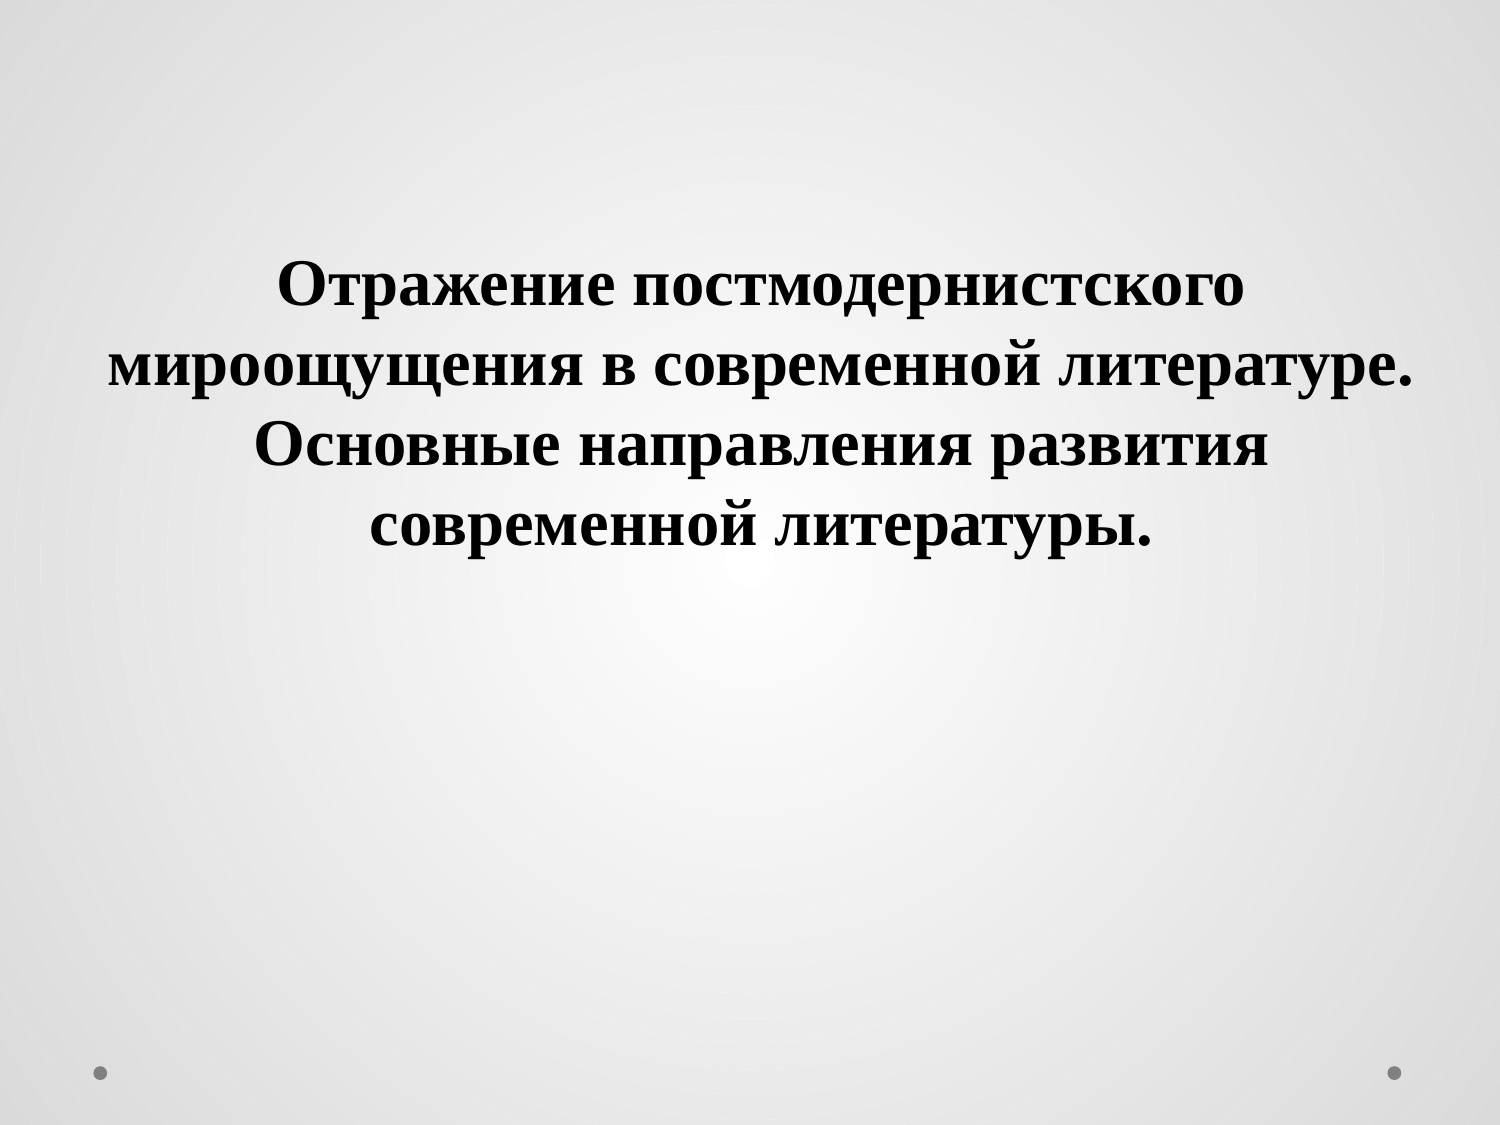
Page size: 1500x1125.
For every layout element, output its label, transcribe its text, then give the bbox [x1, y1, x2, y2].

text_box Отражение постмодернистского мироощущения в современной литературе. Основные направления развития современной литературы. [64, 231, 1459, 567]
